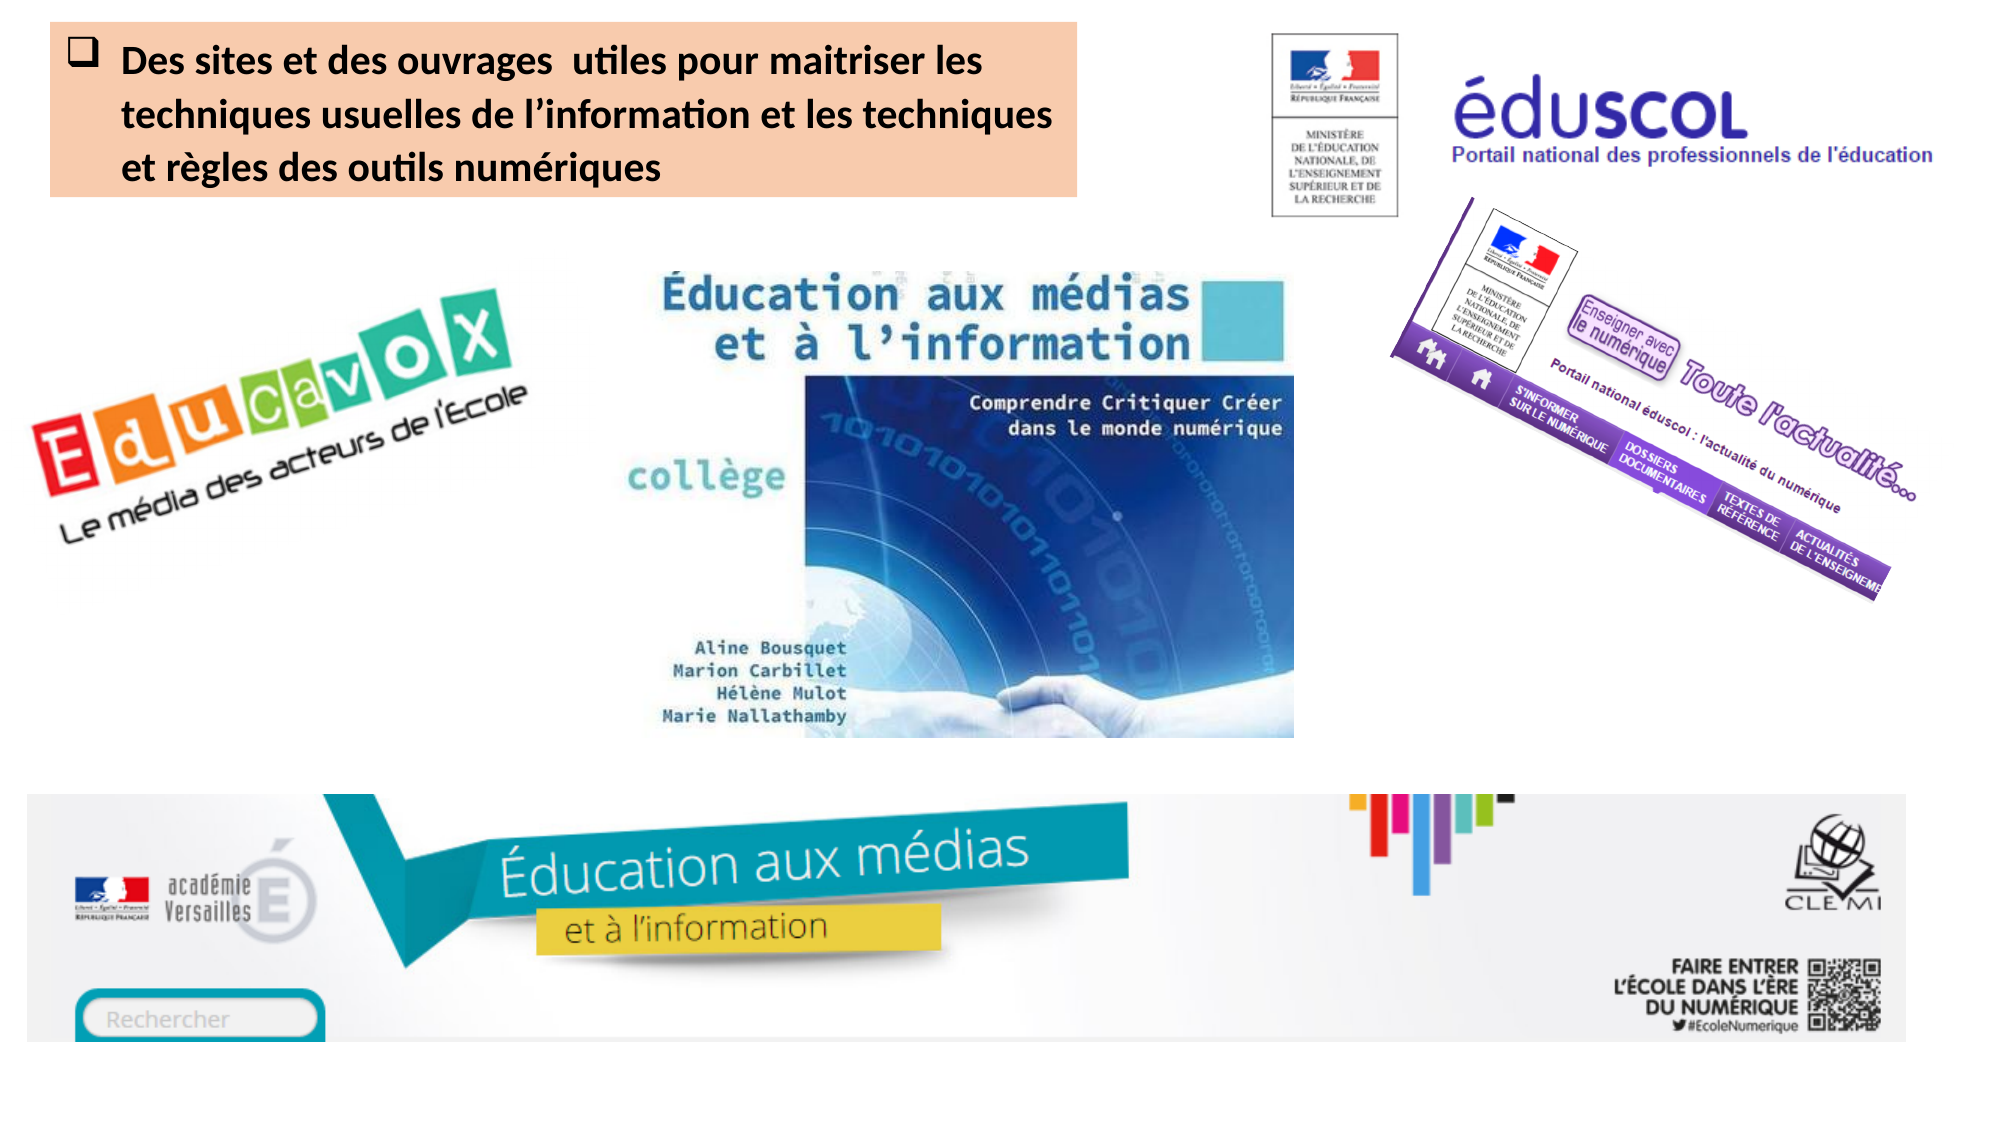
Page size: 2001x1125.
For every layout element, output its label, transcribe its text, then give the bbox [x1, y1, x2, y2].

picture [27, 794, 1906, 1042]
picture [1263, 21, 1954, 603]
text_box Des sites et des ouvrages utiles pour maitriser les techniques usuelles de l’information et les techniques et règles des outils numériques [50, 21, 1078, 198]
picture [2, 248, 1294, 738]
